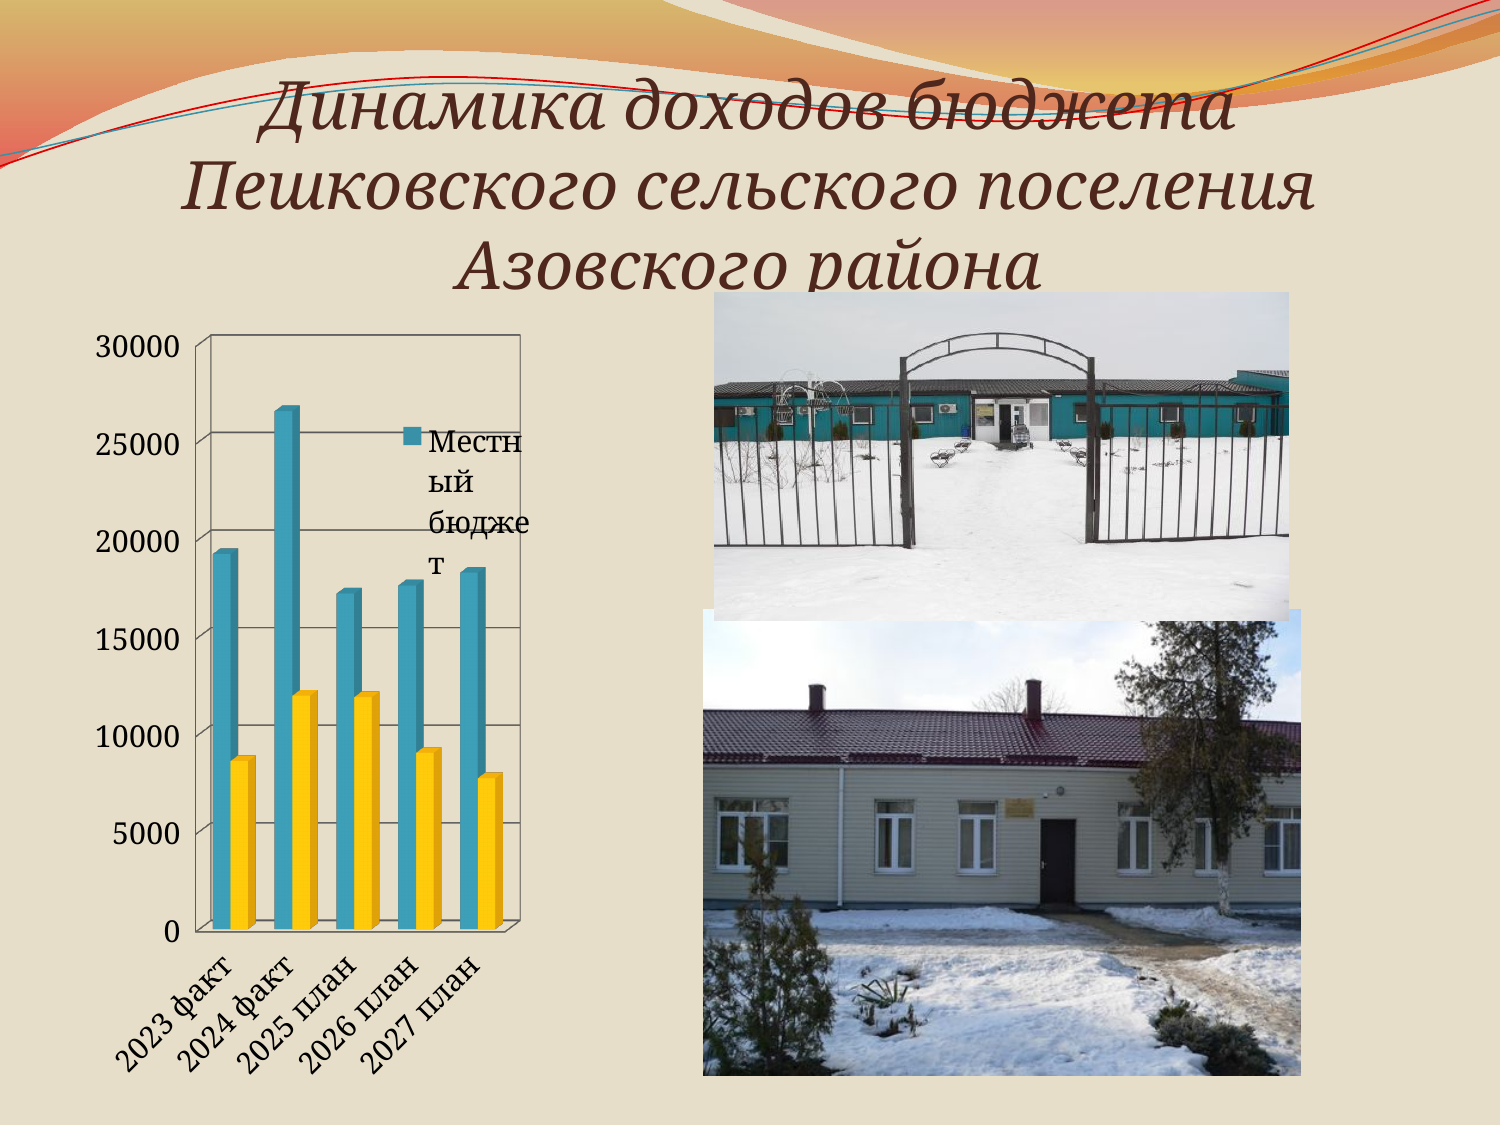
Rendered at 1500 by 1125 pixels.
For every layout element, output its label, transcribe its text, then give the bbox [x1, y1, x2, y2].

picture [702, 609, 1301, 1076]
chart [82, 308, 695, 1102]
picture [714, 292, 1290, 622]
title Динамика доходов бюджета Пешковского сельского поселения Азовского района [75, 115, 1425, 304]
